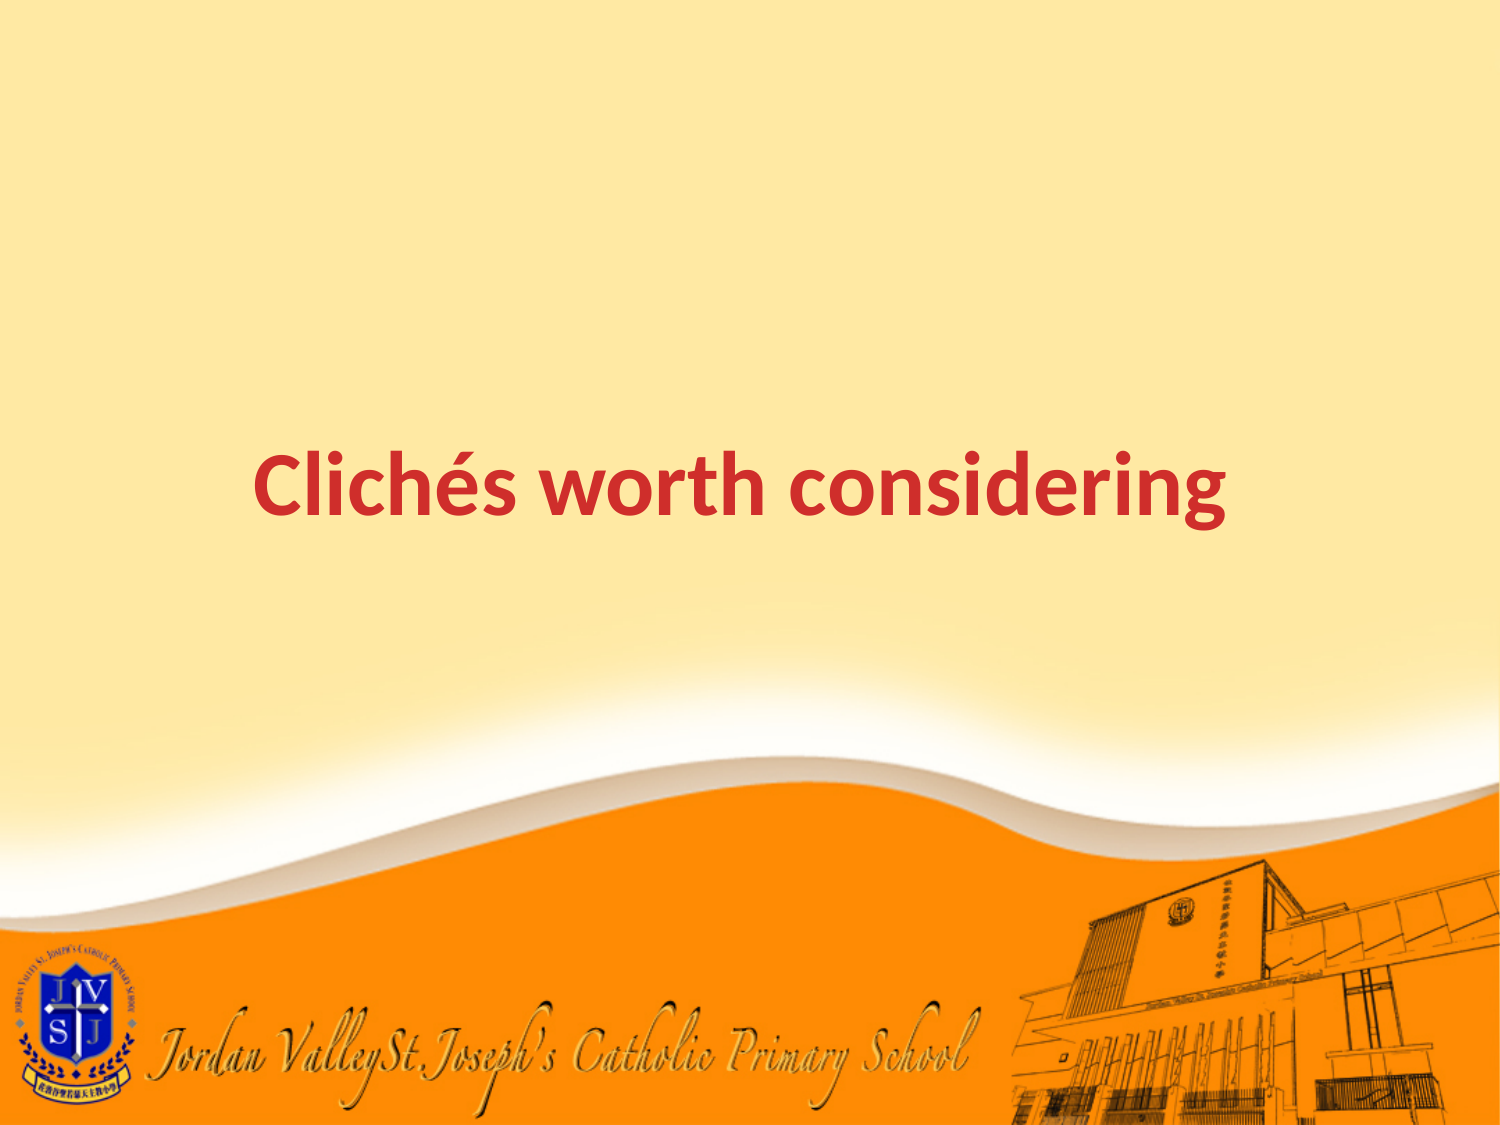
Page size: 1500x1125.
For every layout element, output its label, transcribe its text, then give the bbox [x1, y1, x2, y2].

title Clichés worth considering [76, 385, 1427, 573]
picture [0, 0, 1500, 1125]
